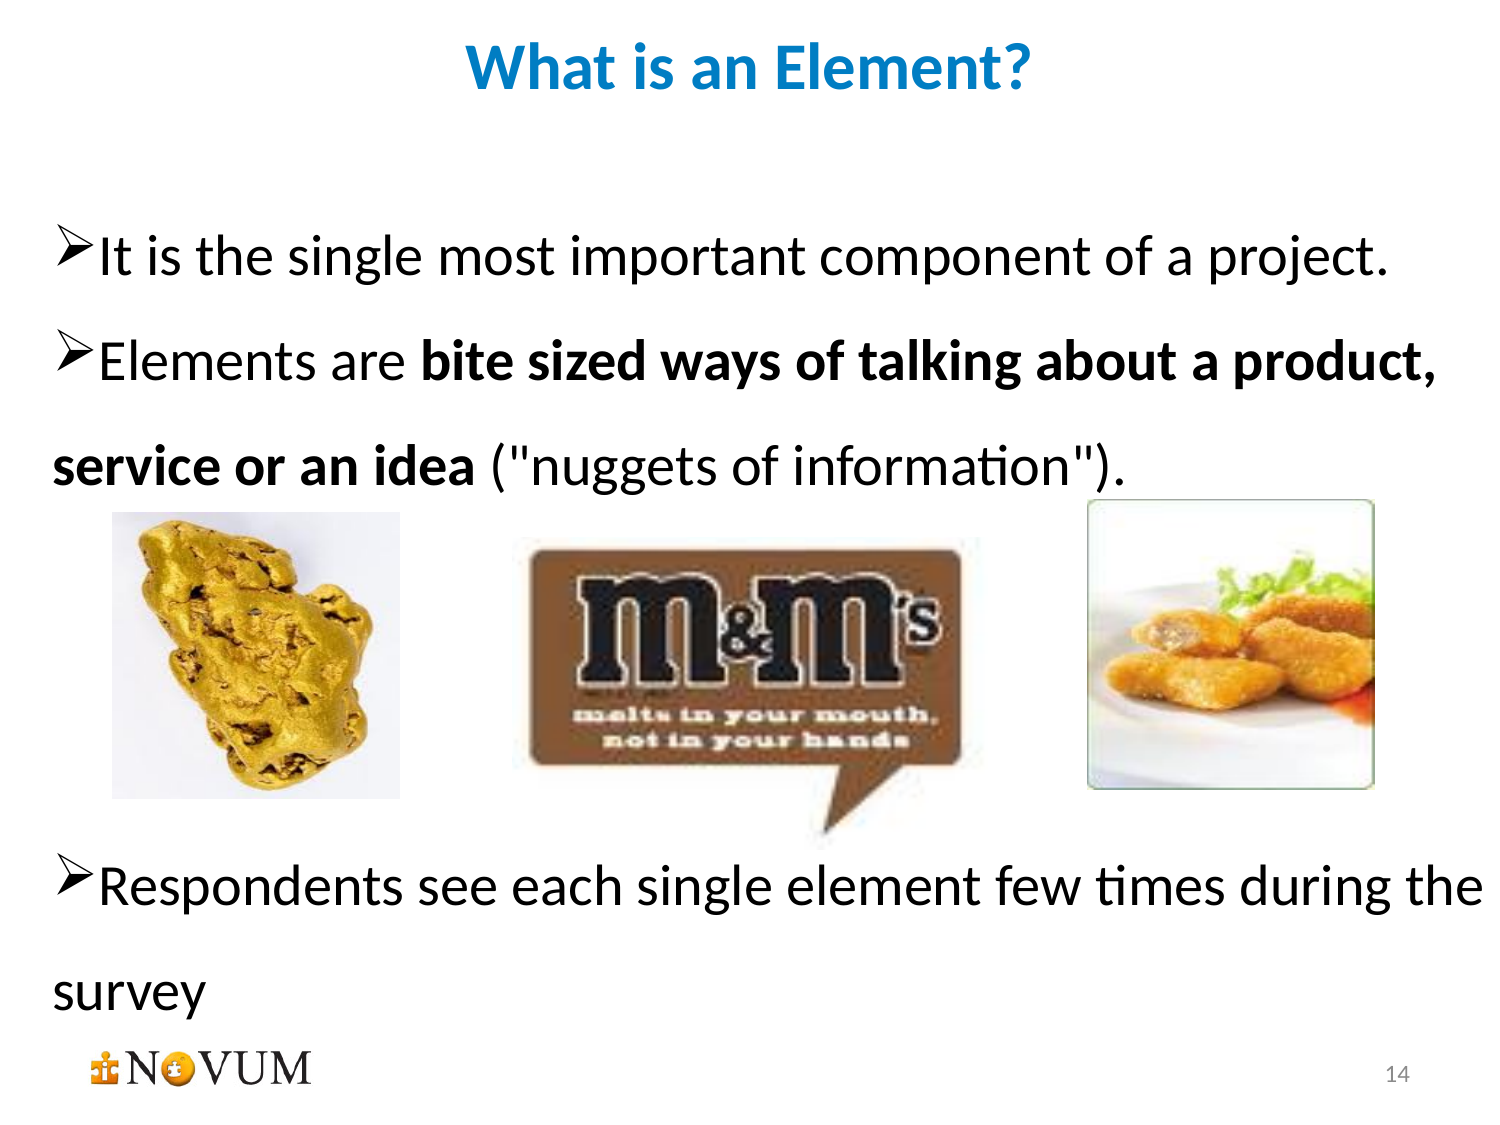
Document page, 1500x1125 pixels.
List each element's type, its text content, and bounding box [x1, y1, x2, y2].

picture [1087, 499, 1376, 790]
picture [87, 1049, 316, 1088]
slide_number 14 [1074, 1042, 1425, 1103]
text_box It is the single most important component of a project. Elements are bite sized ways of talking about a product, service or an idea ("nuggets of information"). Respondents see each single element few times during the survey [37, 125, 1500, 1030]
text_box What is an Element? [0, 10, 1500, 115]
picture [112, 512, 401, 799]
picture [512, 537, 988, 851]
